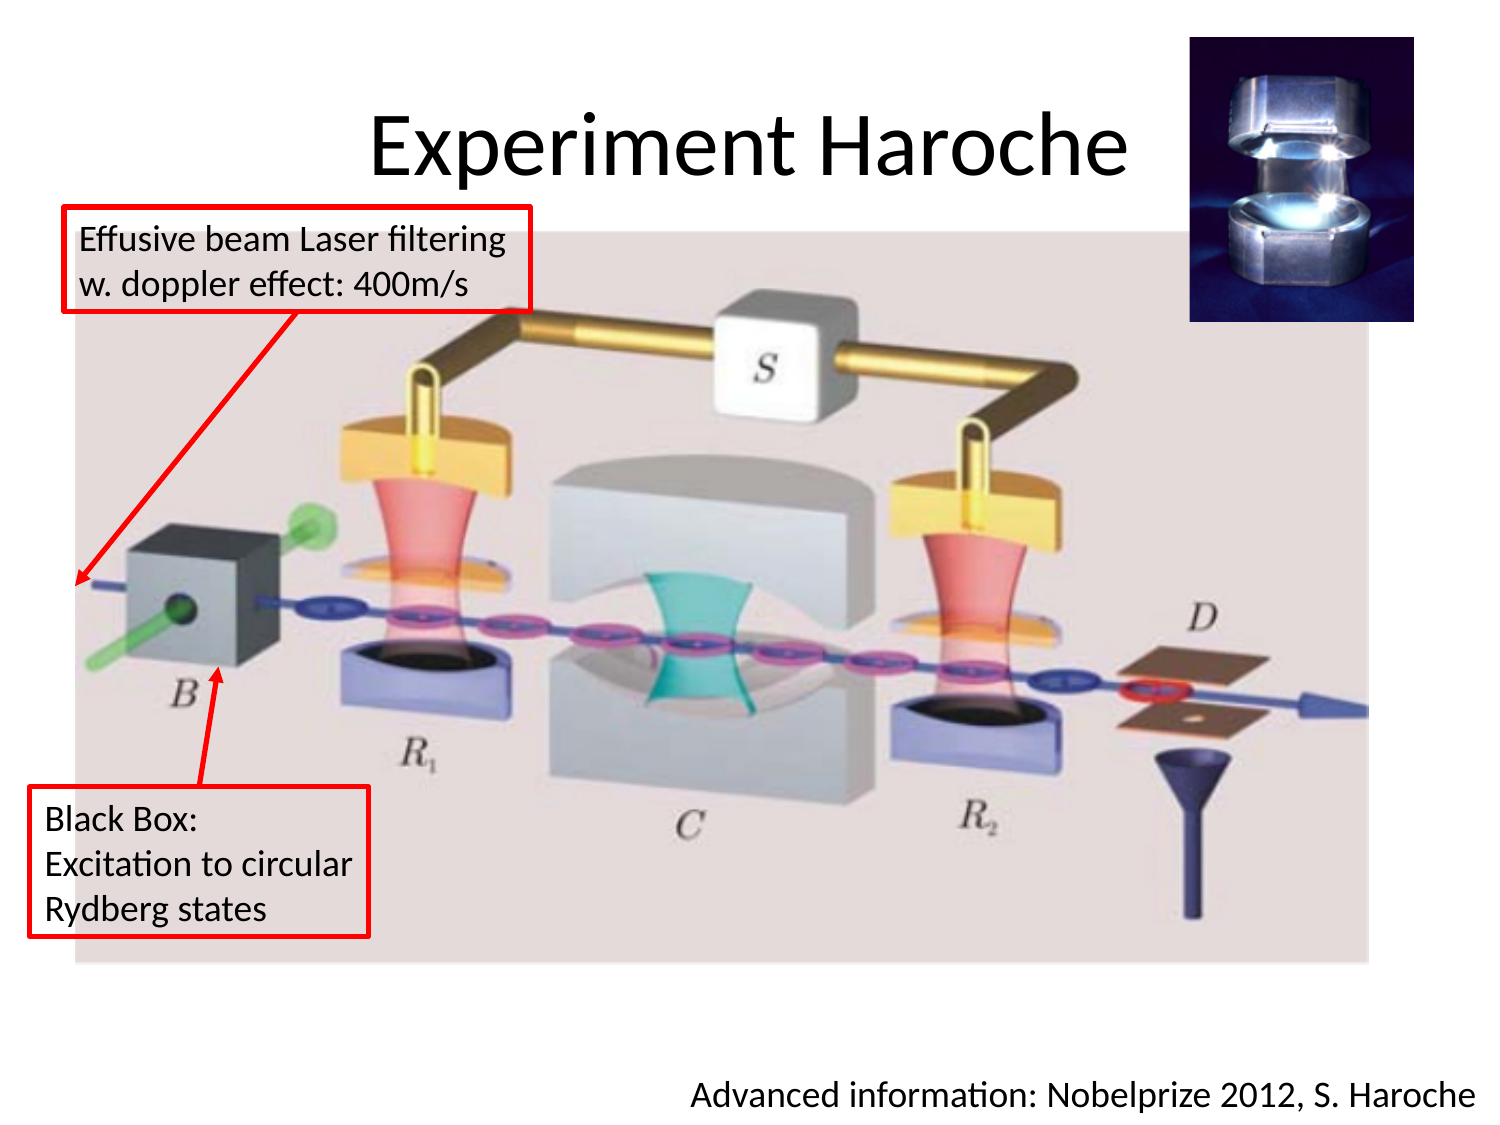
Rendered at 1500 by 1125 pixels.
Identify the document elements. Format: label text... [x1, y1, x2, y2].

title Experiment Haroche [1419, 45, 1425, 233]
picture [75, 36, 1415, 965]
title Experiment Haroche [75, 45, 1184, 229]
text_box Advanced information: Nobelprize 2012, S. Haroche [675, 1063, 1493, 1123]
text_box Effusive beam Laser filtering w. doppler effect: 400m/s [63, 206, 531, 312]
text_box Black Box: Excitation to circular Rydberg states [29, 786, 70, 937]
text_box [74, 312, 298, 587]
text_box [198, 666, 219, 788]
